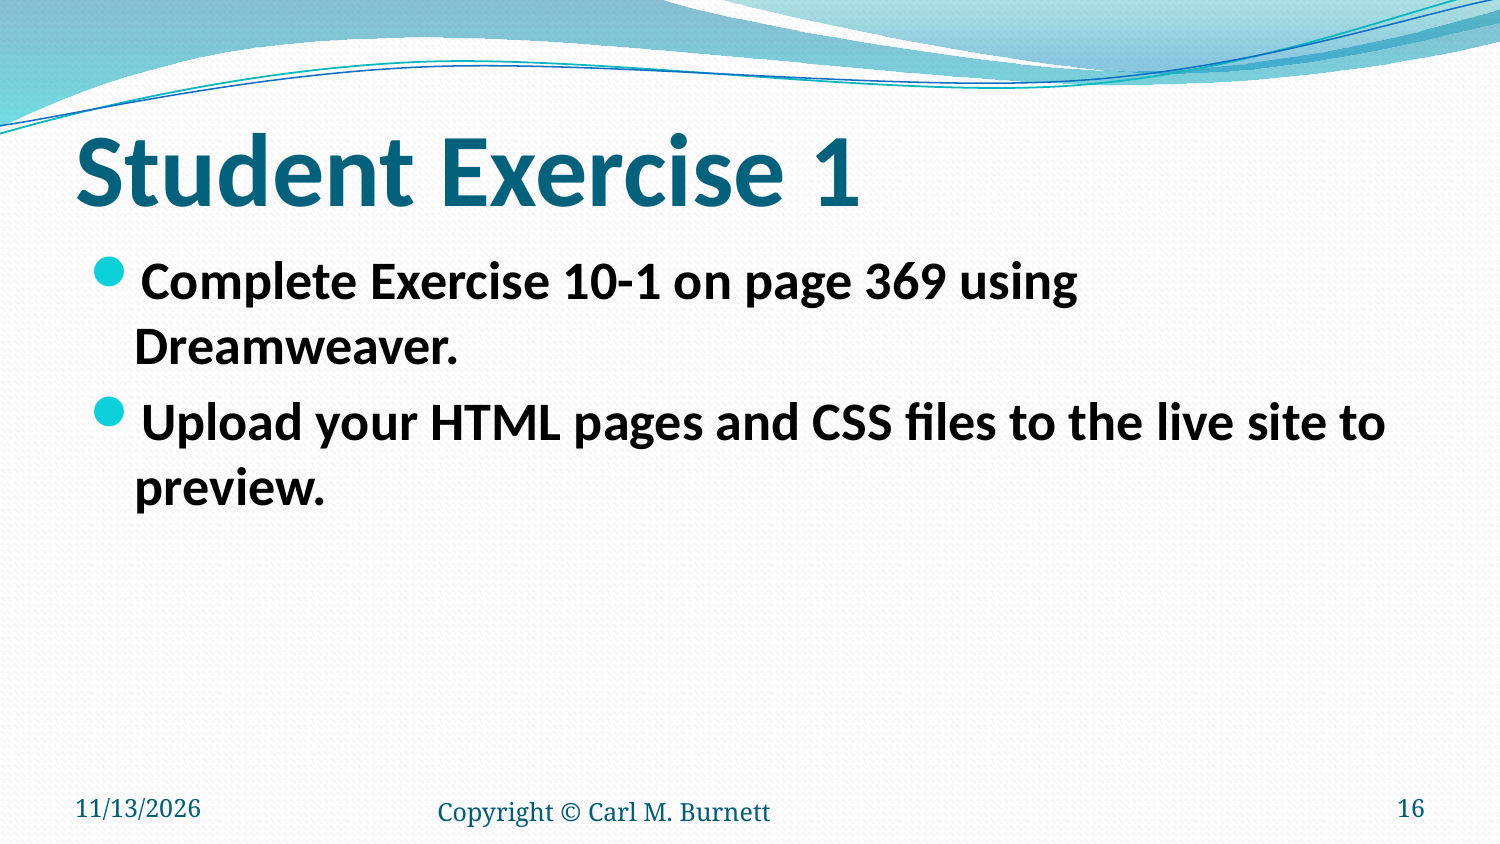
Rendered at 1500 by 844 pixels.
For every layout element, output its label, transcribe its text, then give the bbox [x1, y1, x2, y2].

title Student Exercise 1 [75, 86, 1425, 228]
footer Copyright © Carl M. Burnett [437, 782, 988, 827]
slide_number 16 [1299, 782, 1425, 827]
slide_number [75, 782, 425, 827]
list Complete Exercise 10-1 on page 369 using Dreamweaver. Upload your HTML pages and CSS files to the live site to preview. [75, 238, 1425, 779]
